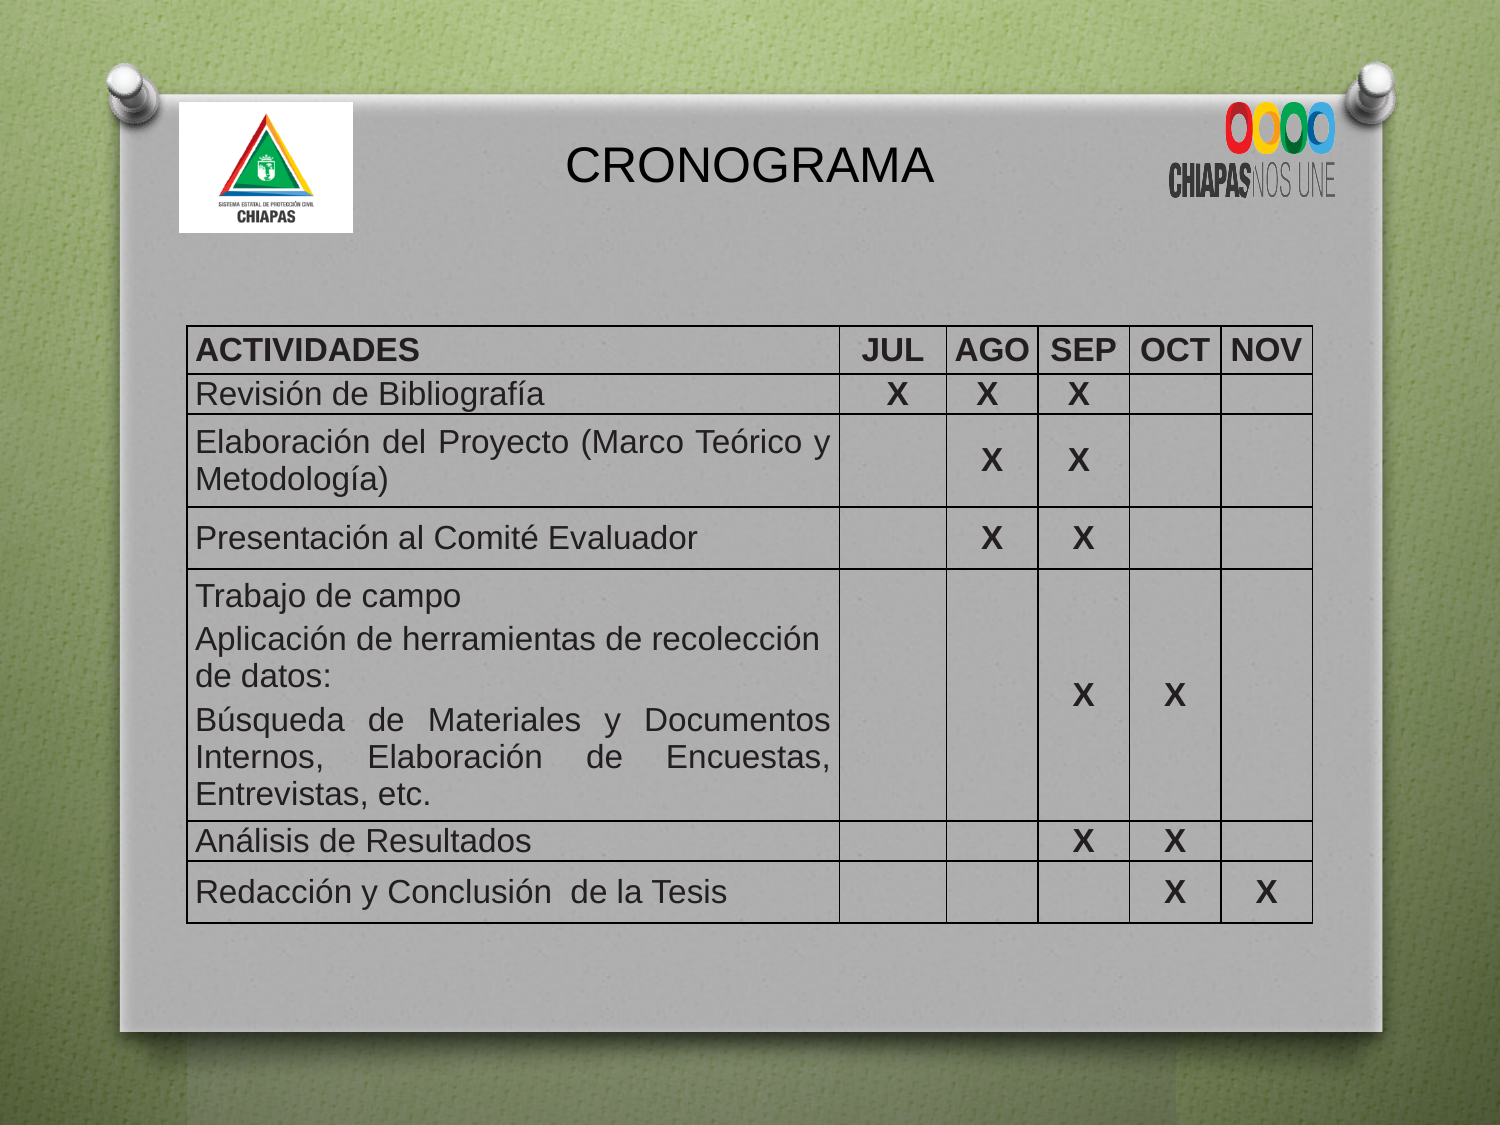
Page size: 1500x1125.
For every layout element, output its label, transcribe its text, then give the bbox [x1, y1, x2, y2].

table_cell X [1039, 375, 1129, 413]
table_cell [1222, 508, 1312, 568]
table_cell Elaboración del Proyecto (Marco Teórico y Metodología) [188, 415, 839, 506]
table_cell [1130, 415, 1220, 506]
table_cell [840, 862, 946, 922]
table_cell Redacción y Conclusión de la Tesis [188, 862, 839, 922]
table_cell [840, 822, 946, 860]
table_cell [1222, 822, 1312, 860]
table_cell X [1039, 415, 1129, 506]
table_header ACTIVIDADES [188, 327, 839, 373]
table_cell X [1130, 570, 1220, 820]
table_cell [840, 508, 946, 568]
table_cell [840, 570, 946, 820]
table_cell [840, 415, 946, 506]
table_cell X [947, 375, 1037, 413]
table_cell X [1039, 570, 1129, 820]
table_cell [1222, 415, 1312, 506]
table_cell X [840, 375, 946, 413]
table_header SEP [1039, 327, 1129, 373]
table_cell X [1039, 508, 1129, 568]
table_cell [1039, 862, 1129, 922]
table_cell [947, 570, 1037, 820]
table_cell [1130, 375, 1220, 413]
table_cell X [1222, 862, 1312, 922]
table_cell X [947, 508, 1037, 568]
table_header NOV [1222, 327, 1312, 373]
table_cell X [1039, 822, 1129, 860]
table_cell Revisión de Bibliografía [188, 375, 839, 413]
table_cell Trabajo de campo Aplicación de herramientas de recolección de datos: Búsqueda de Materiales y Documentos Internos, Elaboración de Encuestas, Entrevistas, etc. [188, 570, 839, 820]
table_header AGO [947, 327, 1037, 373]
table_cell [1222, 570, 1312, 820]
table_cell [947, 862, 1037, 922]
table_header JUL [840, 327, 946, 373]
text_box CRONOGRAMA [389, 125, 1111, 201]
table_header OCT [1130, 327, 1220, 373]
table_cell Presentación al Comité Evaluador [188, 508, 839, 568]
picture [1168, 35, 1439, 198]
table_cell X [1130, 822, 1220, 860]
table_cell [1222, 375, 1312, 413]
picture [75, 29, 354, 234]
table_cell Análisis de Resultados [188, 822, 839, 860]
table_cell [947, 822, 1037, 860]
table_cell [1130, 508, 1220, 568]
table_cell X [947, 415, 1037, 506]
table_cell X [1130, 862, 1220, 922]
